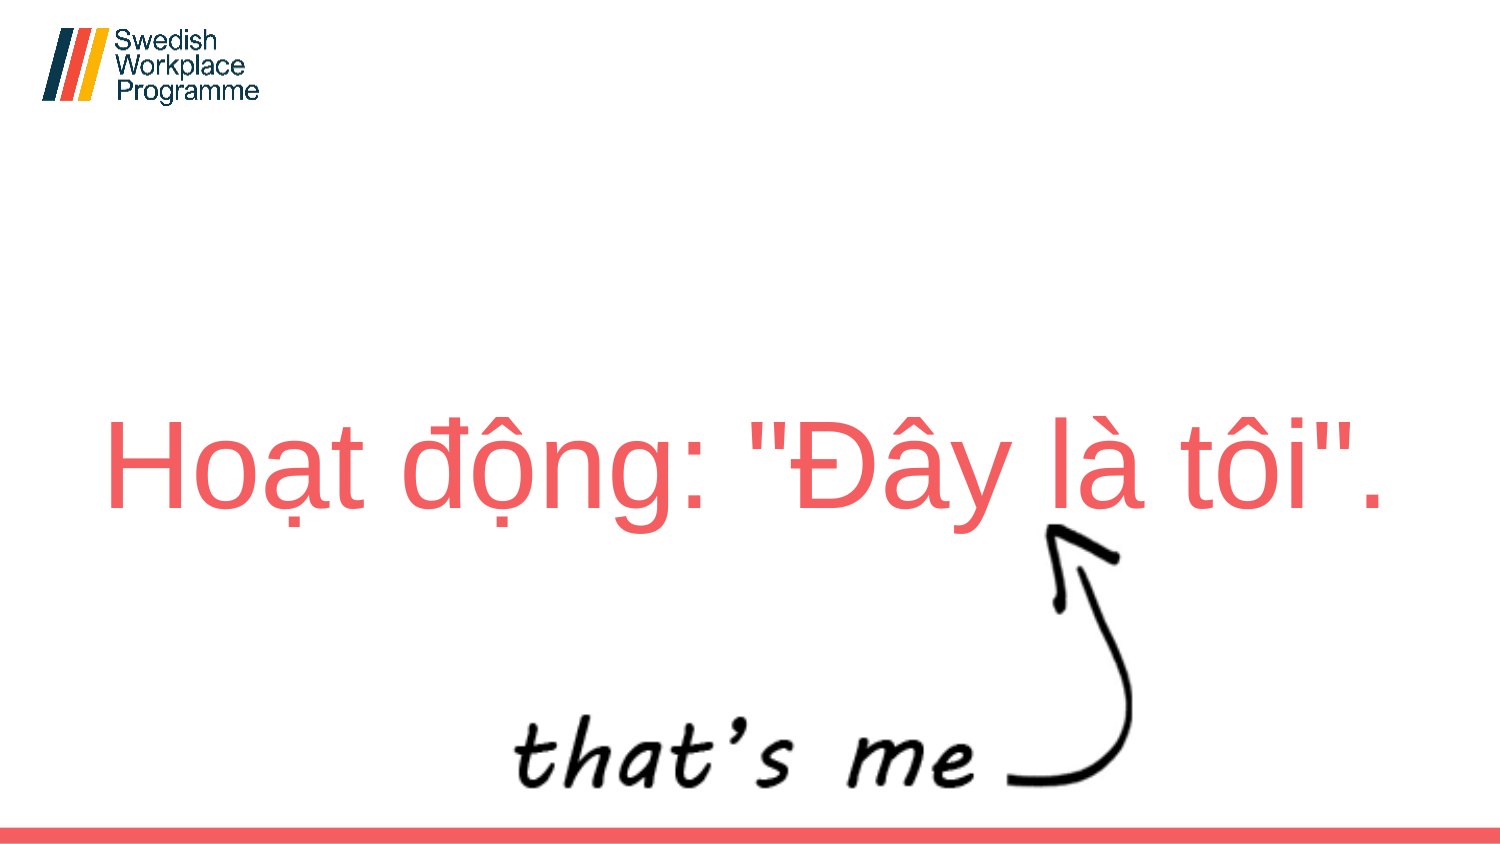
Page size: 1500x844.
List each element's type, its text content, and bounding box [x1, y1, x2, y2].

picture [41, 27, 261, 106]
text_box Hoạt động: "Đây là tôi". [23, 383, 1469, 534]
picture [381, 506, 1216, 820]
